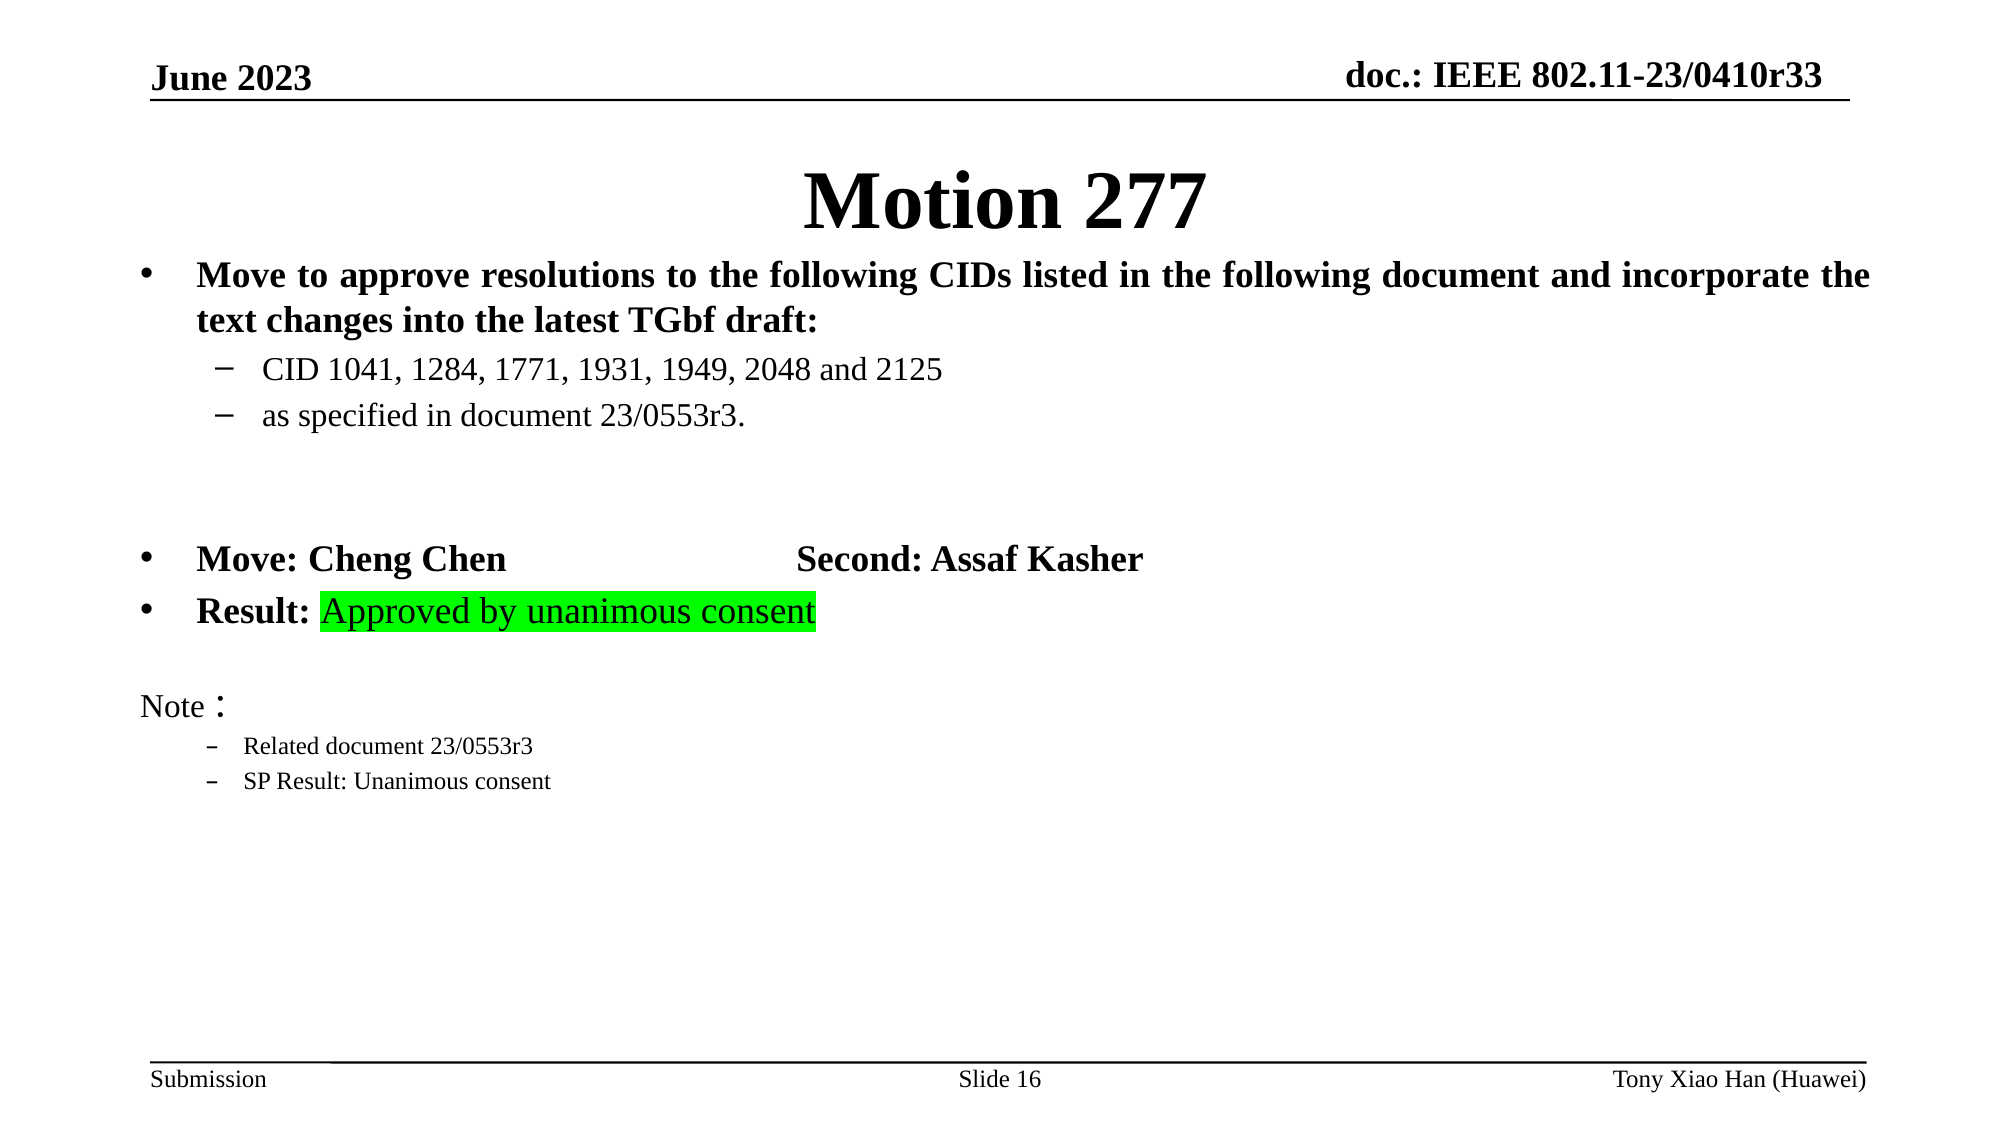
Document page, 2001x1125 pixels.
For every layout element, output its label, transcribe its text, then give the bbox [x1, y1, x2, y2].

text_box Motion 277 [368, 137, 1644, 212]
text_box Move to approve resolutions to the following CIDs listed in the following document and incorporate the text changes into the latest TGbf draft: CID 1041, 1284, 1771, 1931, 1949, 2048 and 2125 as specified in document 23/0553r3. Move: Cheng Chen Second: Assaf Kasher Result: Approved by unanimous consent Note： Related document 23/0553r3 SP Result: Unanimous consent [125, 212, 1888, 900]
